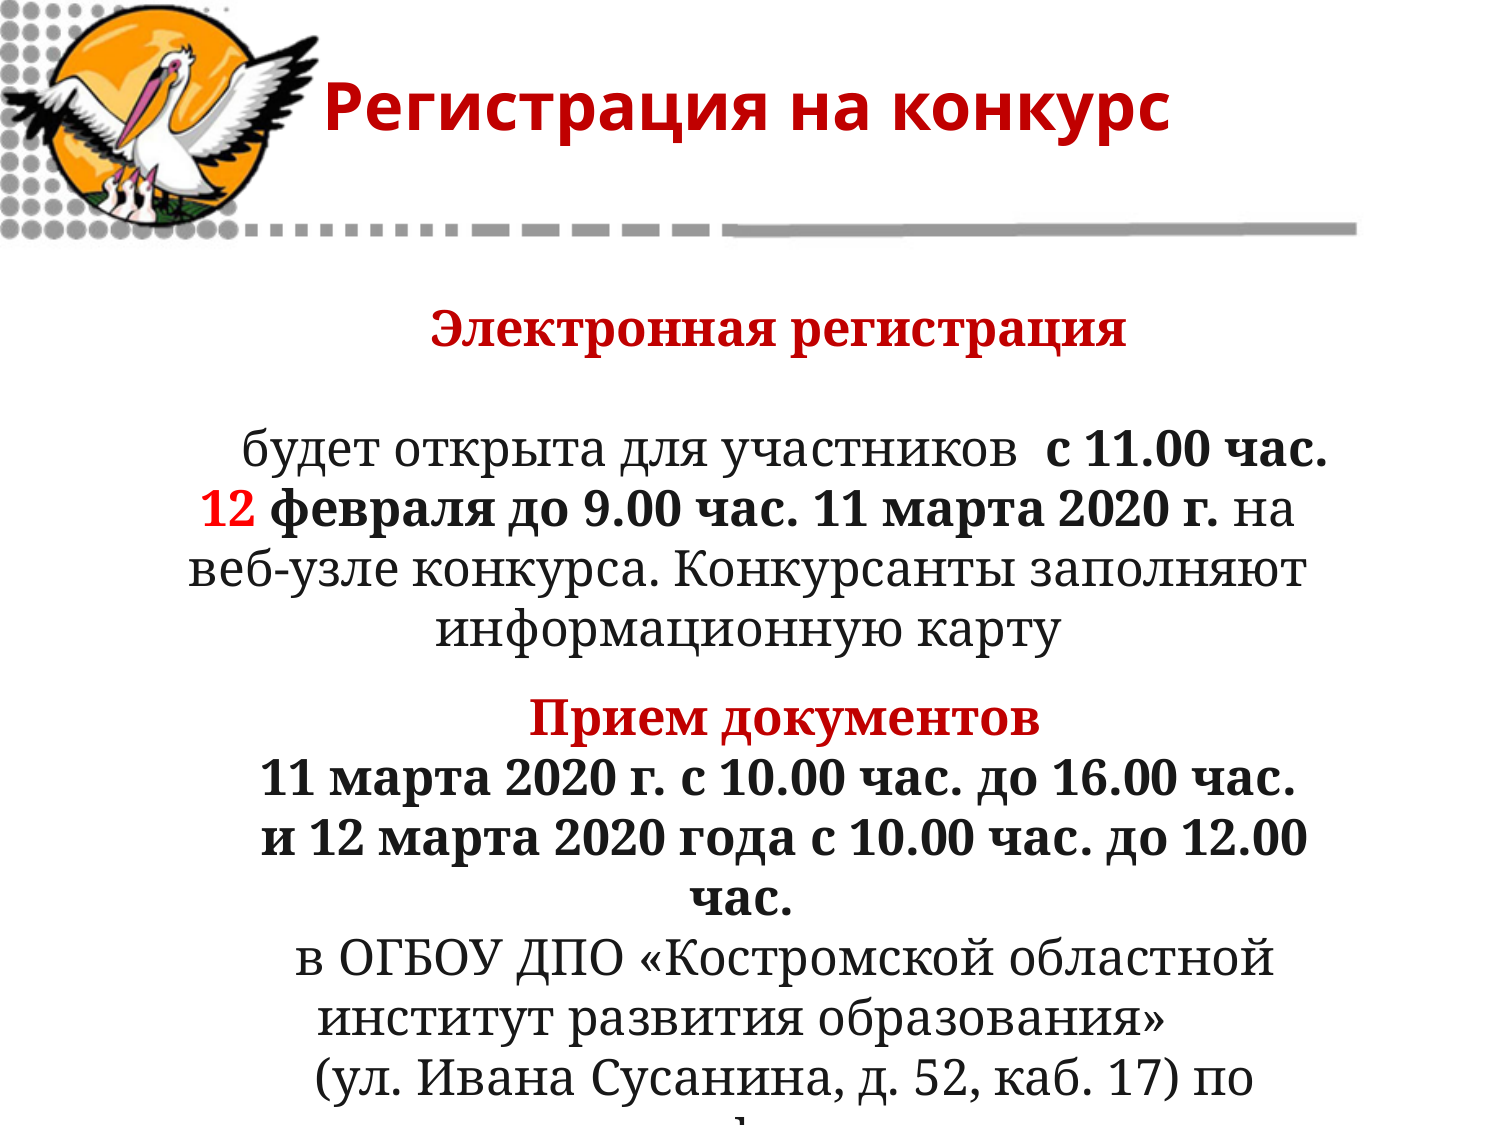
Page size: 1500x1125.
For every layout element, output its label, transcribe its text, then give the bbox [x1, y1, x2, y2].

text_box Электронная регистрация будет открыта для участников с 11.00 час. 12 февраля до 9.00 час. 11 марта 2020 г. на веб-узле конкурса. Конкурсанты заполняют информационную карту [129, 288, 1368, 664]
picture [0, 0, 1500, 1125]
title Регистрация на конкурс [340, 0, 1484, 218]
text_box Прием документов 11 марта 2020 г. с 10.00 час. до 16.00 час. и 12 марта 2020 года с 10.00 час. до 12.00 час. в ОГБОУ ДПО «Костромской областной институт развития образования» (ул. Ивана Сусанина, д. 52, каб. 17) по графику [129, 677, 1368, 1125]
